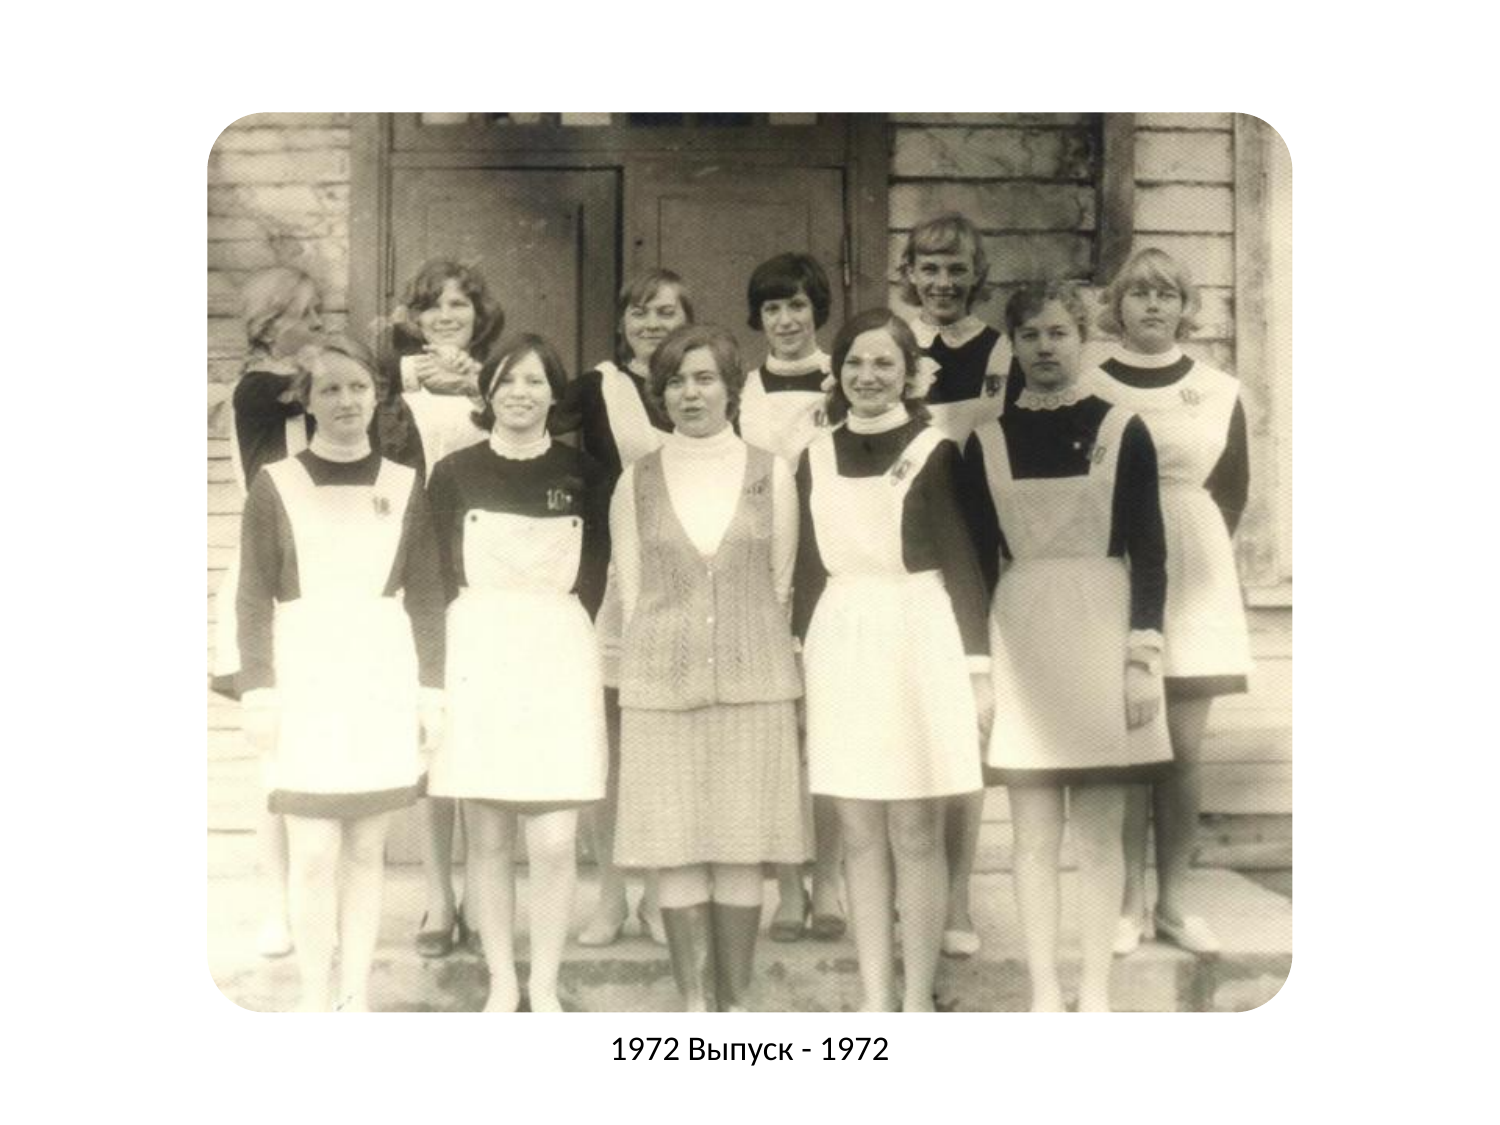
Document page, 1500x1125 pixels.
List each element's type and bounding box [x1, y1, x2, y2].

text_box [207, 112, 1293, 1076]
